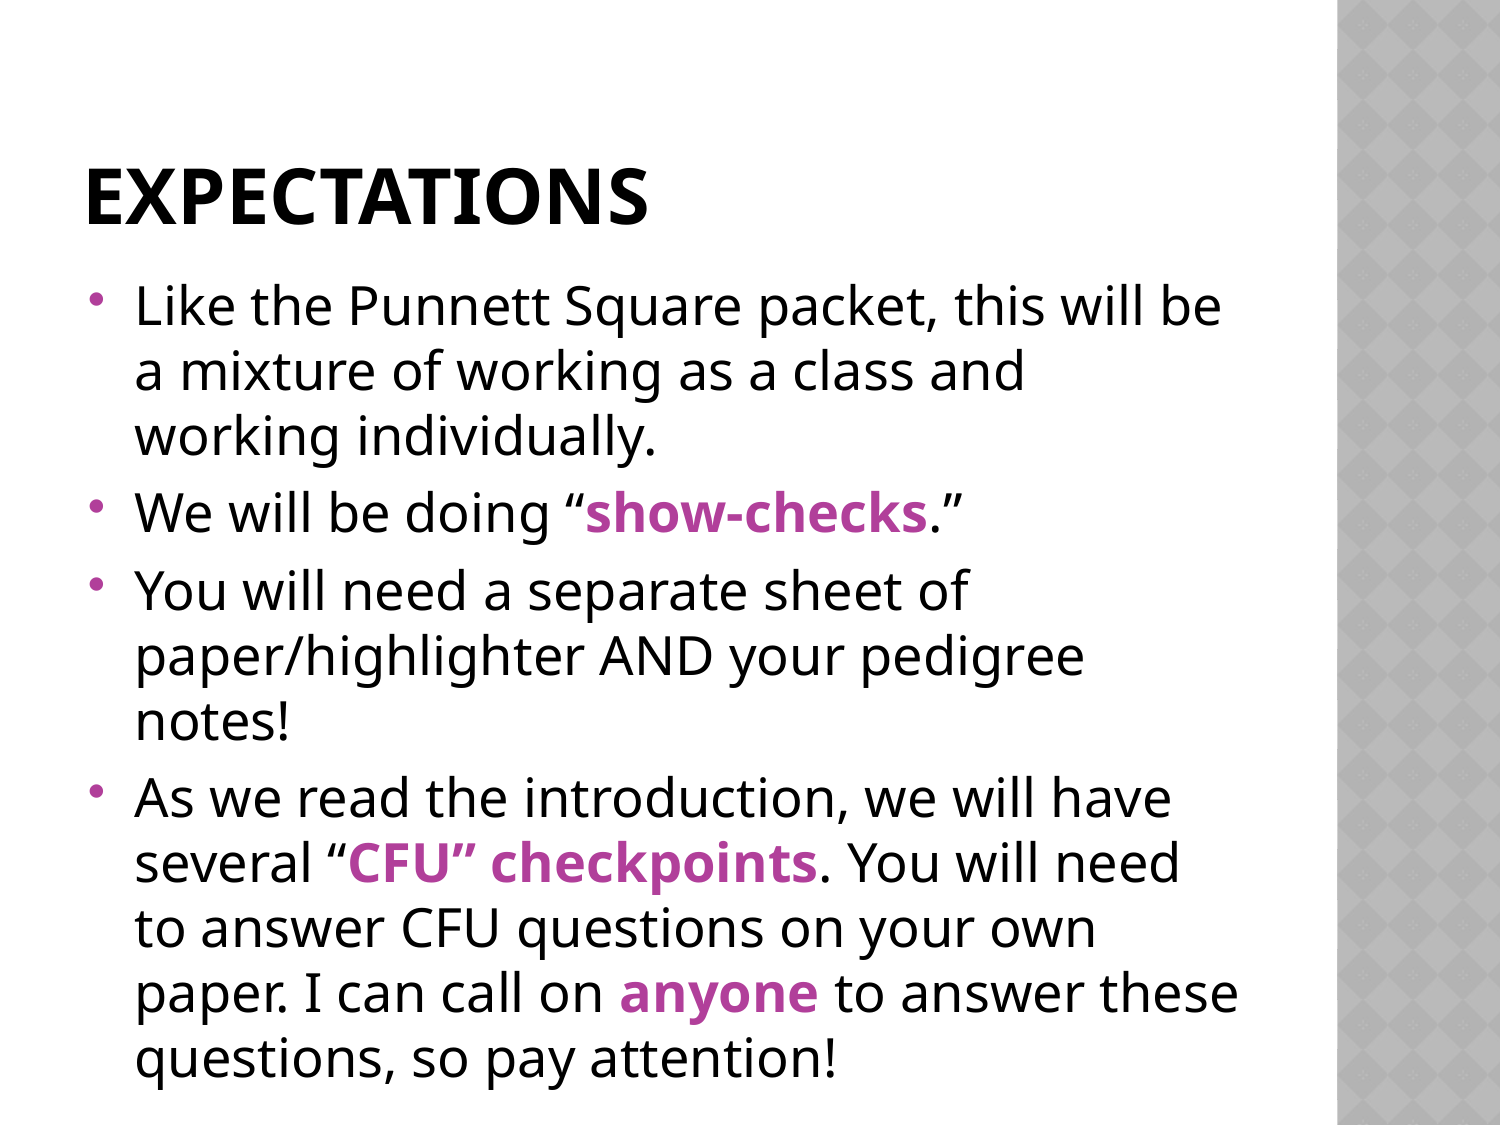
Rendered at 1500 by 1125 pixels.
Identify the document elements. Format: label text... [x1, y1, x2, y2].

list Like the Punnett Square packet, this will be a mixture of working as a class and working individually. We will be doing “show-checks.” You will need a separate sheet of paper/highlighter AND your pedigree notes! As we read the introduction, we will have several “CFU” checkpoints. You will need to answer CFU questions on your own paper. I can call on anyone to answer these questions, so pay attention! [75, 264, 1263, 1059]
title Expectations [75, 52, 1263, 240]
